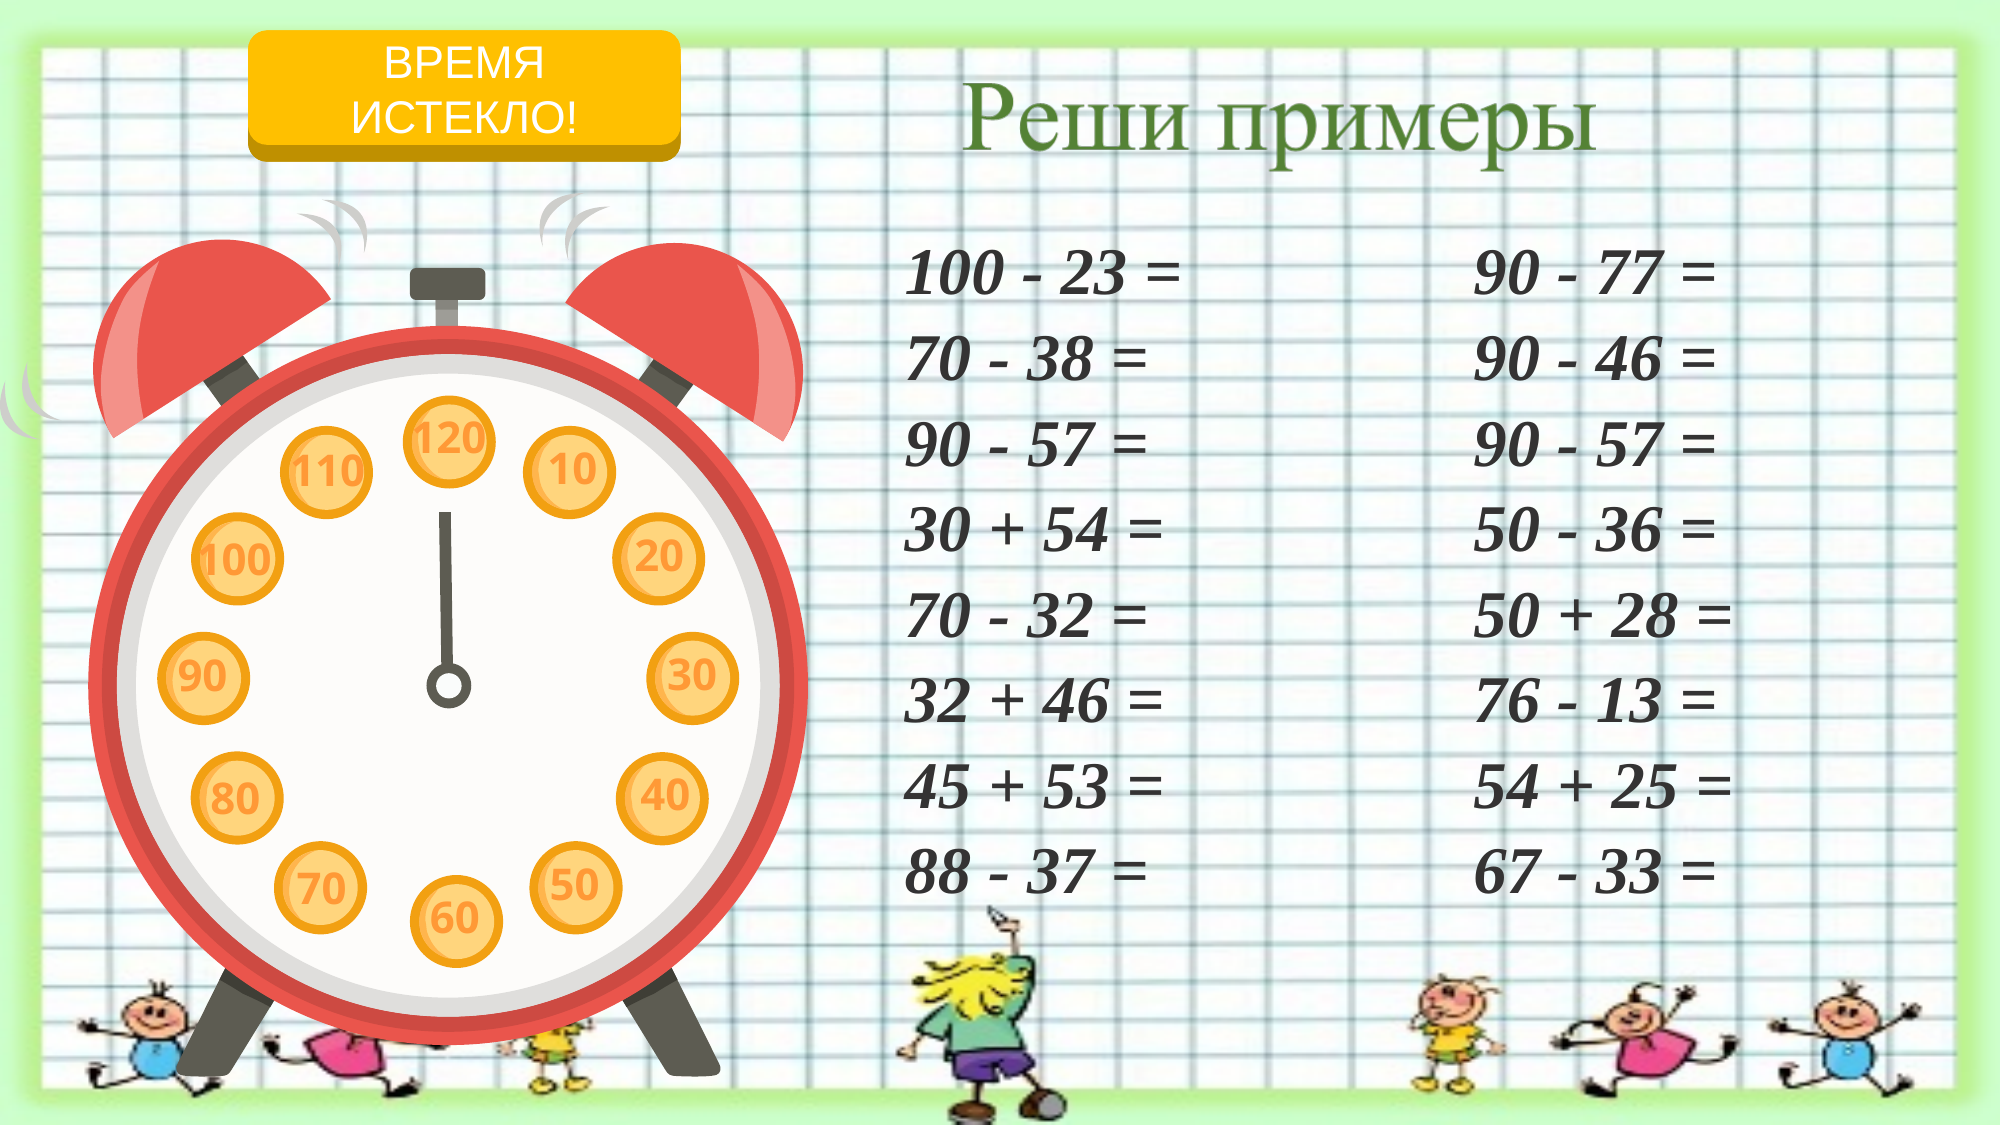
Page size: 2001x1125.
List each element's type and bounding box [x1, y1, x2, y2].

text_box [157, 631, 251, 726]
text_box [528, 840, 624, 936]
text_box [272, 840, 368, 936]
text_box [615, 752, 709, 846]
text_box [189, 510, 286, 608]
picture [0, 0, 2000, 1125]
text_box [190, 751, 285, 845]
text_box [646, 631, 740, 726]
text_box [279, 425, 374, 520]
text_box [402, 395, 496, 489]
text_box [134, 371, 763, 1000]
text_box [409, 874, 504, 968]
text_box [522, 425, 617, 520]
text_box [247, 30, 681, 162]
text_box [610, 510, 707, 608]
